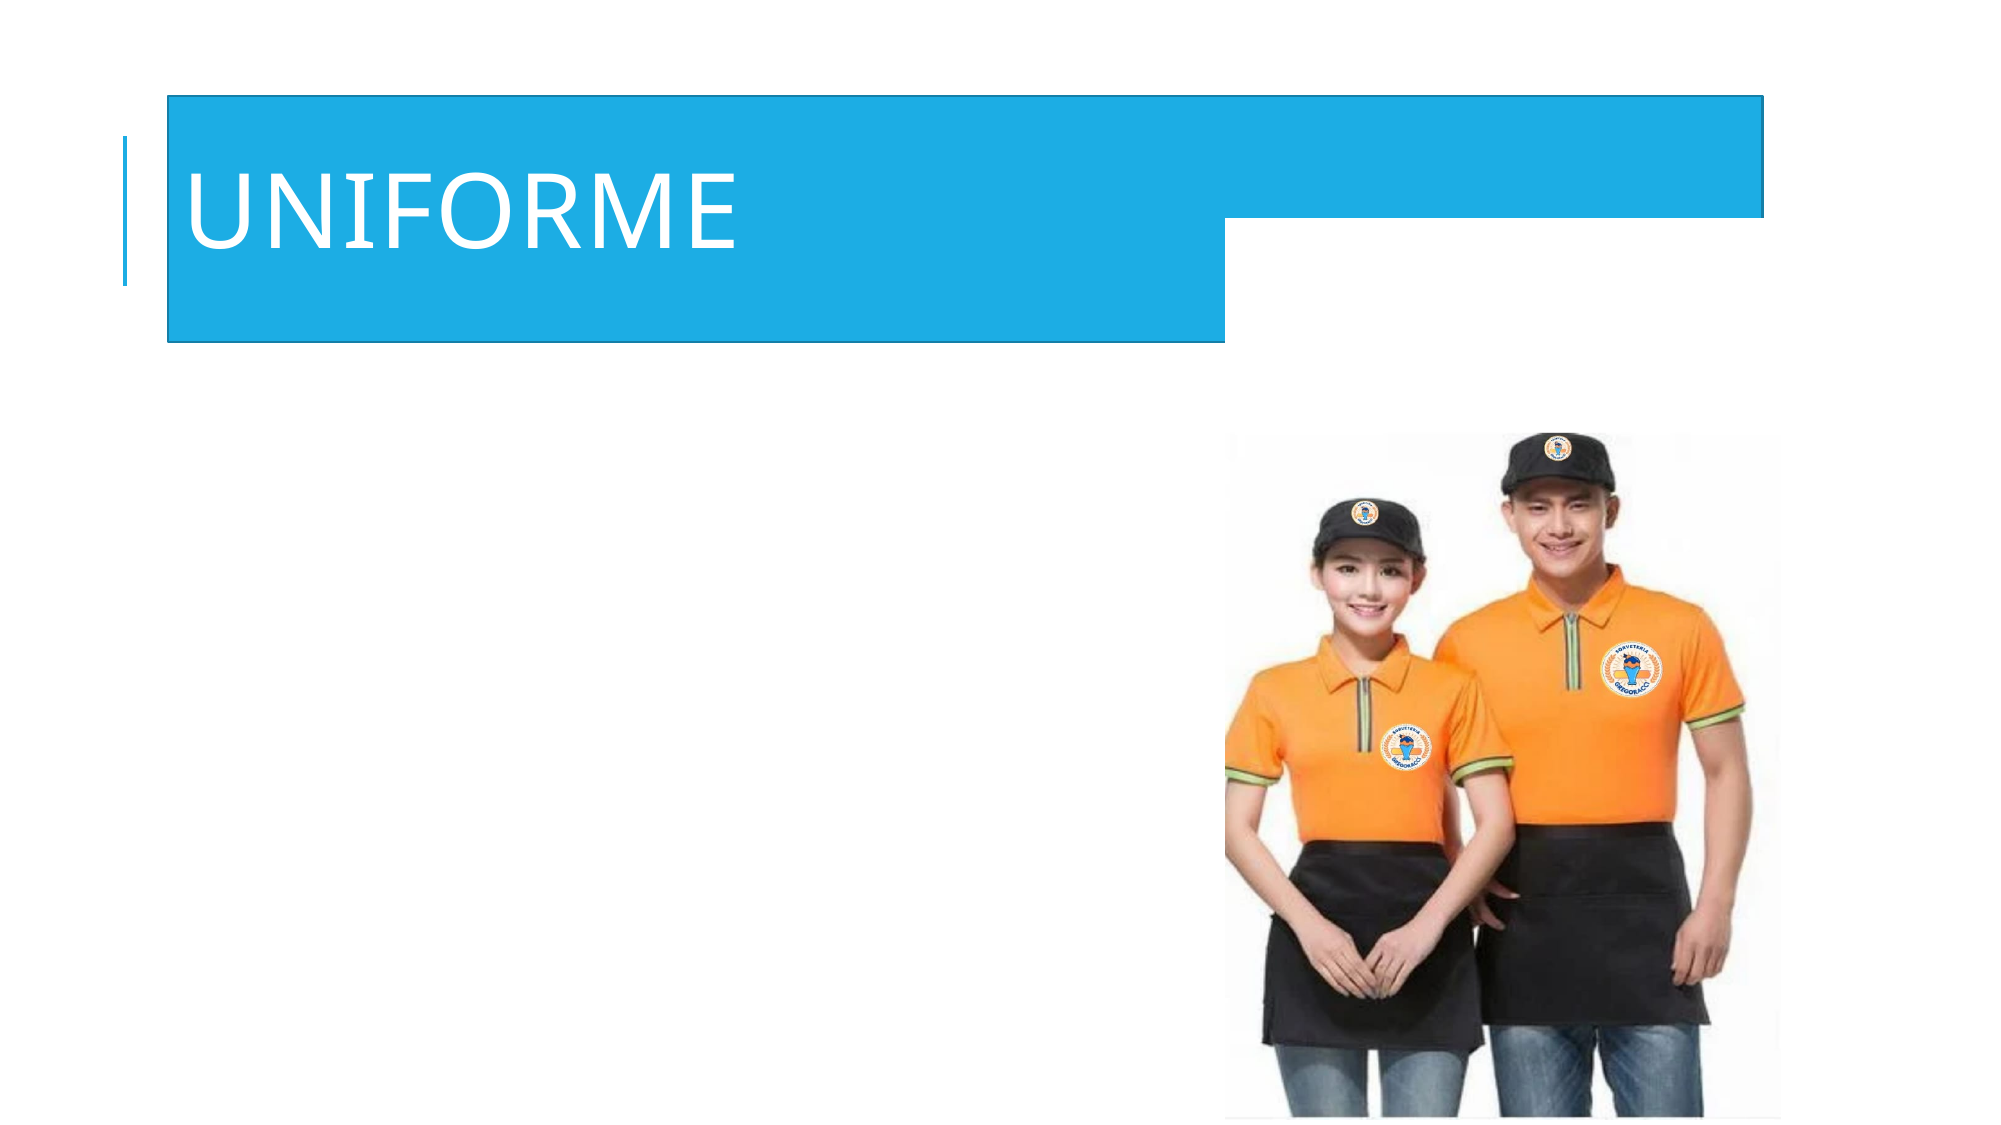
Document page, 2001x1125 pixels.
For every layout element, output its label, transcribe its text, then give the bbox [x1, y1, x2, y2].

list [1225, 218, 1782, 1121]
title uniforme [167, 95, 1764, 343]
